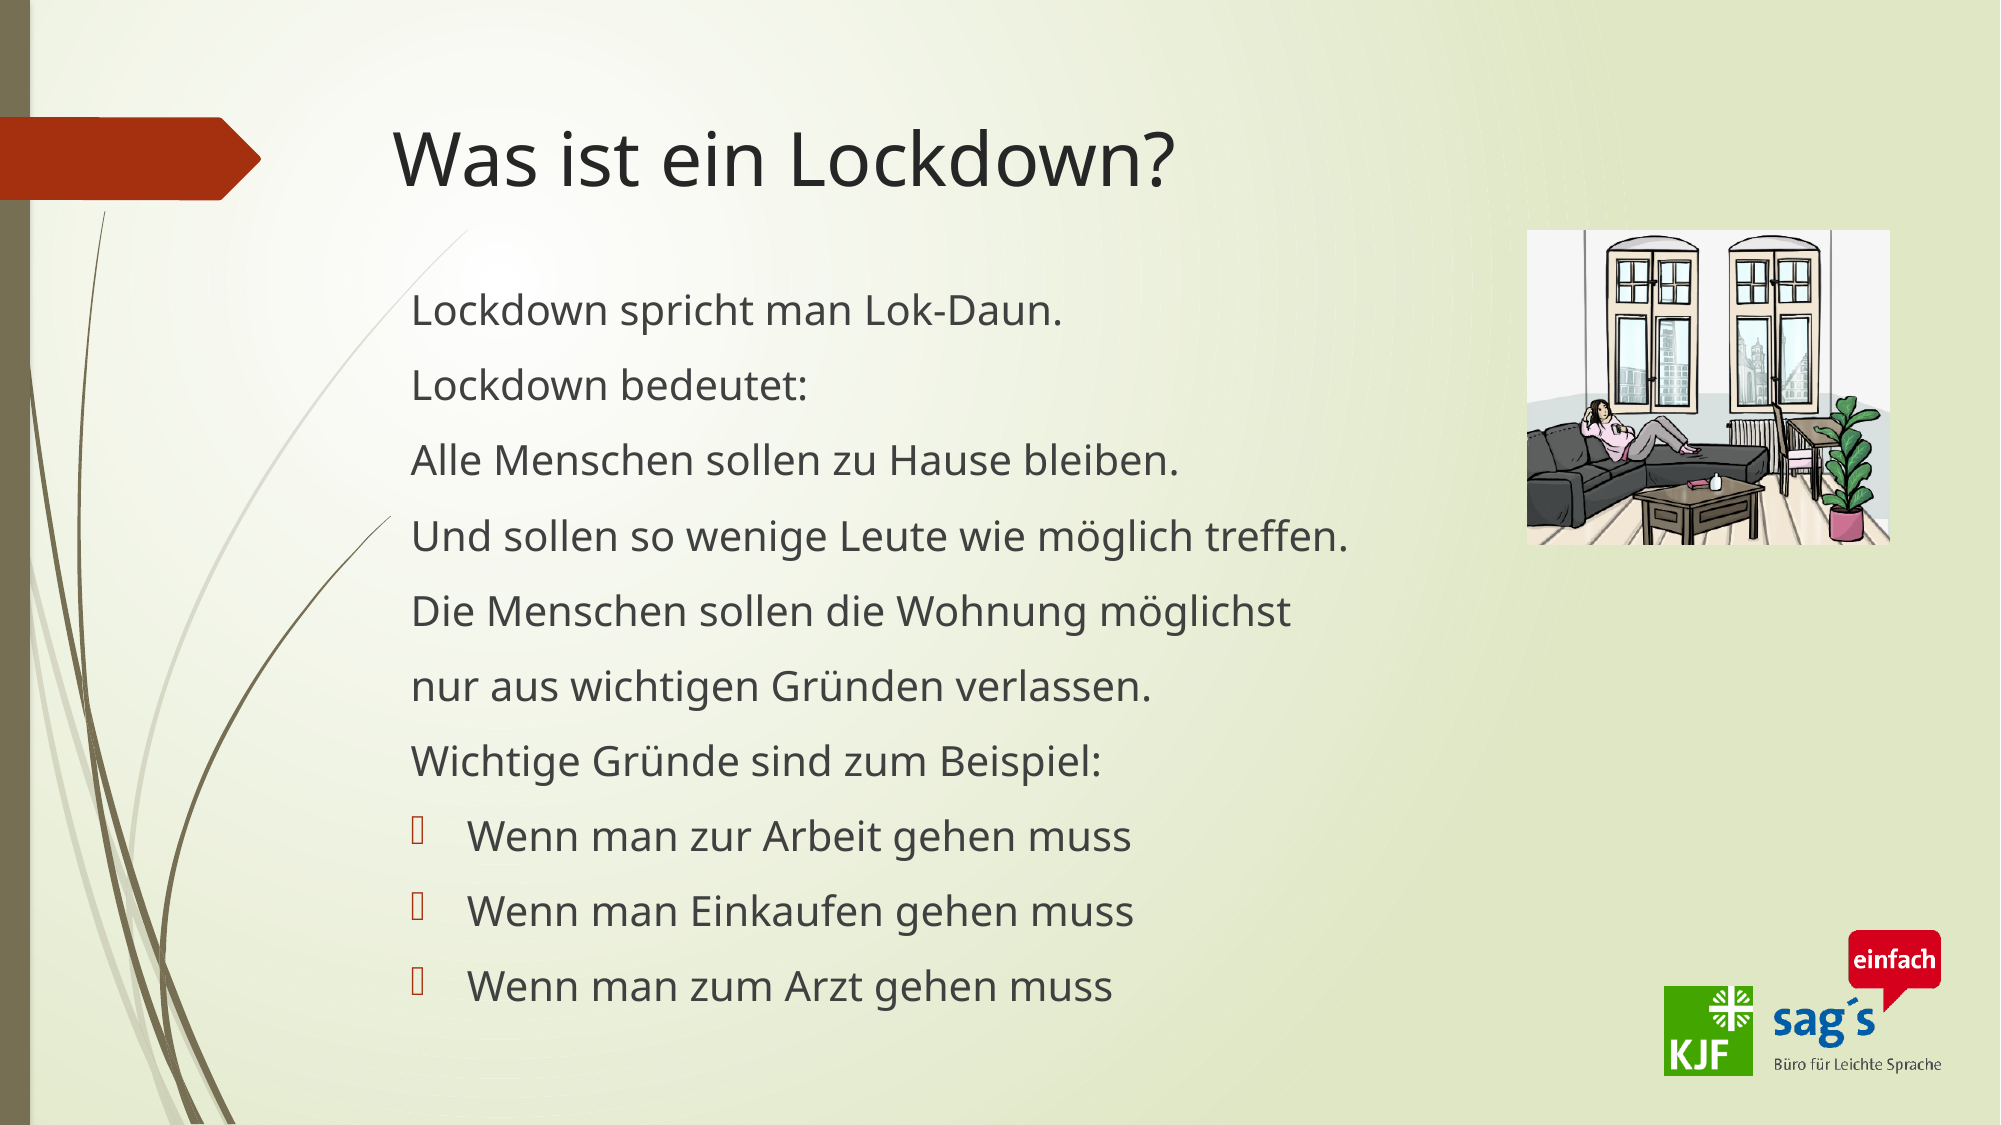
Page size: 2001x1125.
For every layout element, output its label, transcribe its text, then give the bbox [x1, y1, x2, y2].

picture [1527, 229, 1891, 545]
title Was ist ein Lockdown? [377, 82, 1840, 231]
picture [1768, 927, 1947, 1076]
list Lockdown spricht man Lok-Daun. Lockdown bedeutet: Alle Menschen sollen zu Hause bleiben. Und sollen so wenige Leute wie möglich treffen. Die Menschen sollen die Wohnung möglichst nur aus wichtigen Gründen verlassen. Wichtige Gründe sind zum Beispiel: Wenn man zur Arbeit gehen muss Wenn man Einkaufen gehen muss Wenn man zum Arzt gehen muss [395, 251, 1859, 1076]
picture [1664, 986, 1754, 1076]
